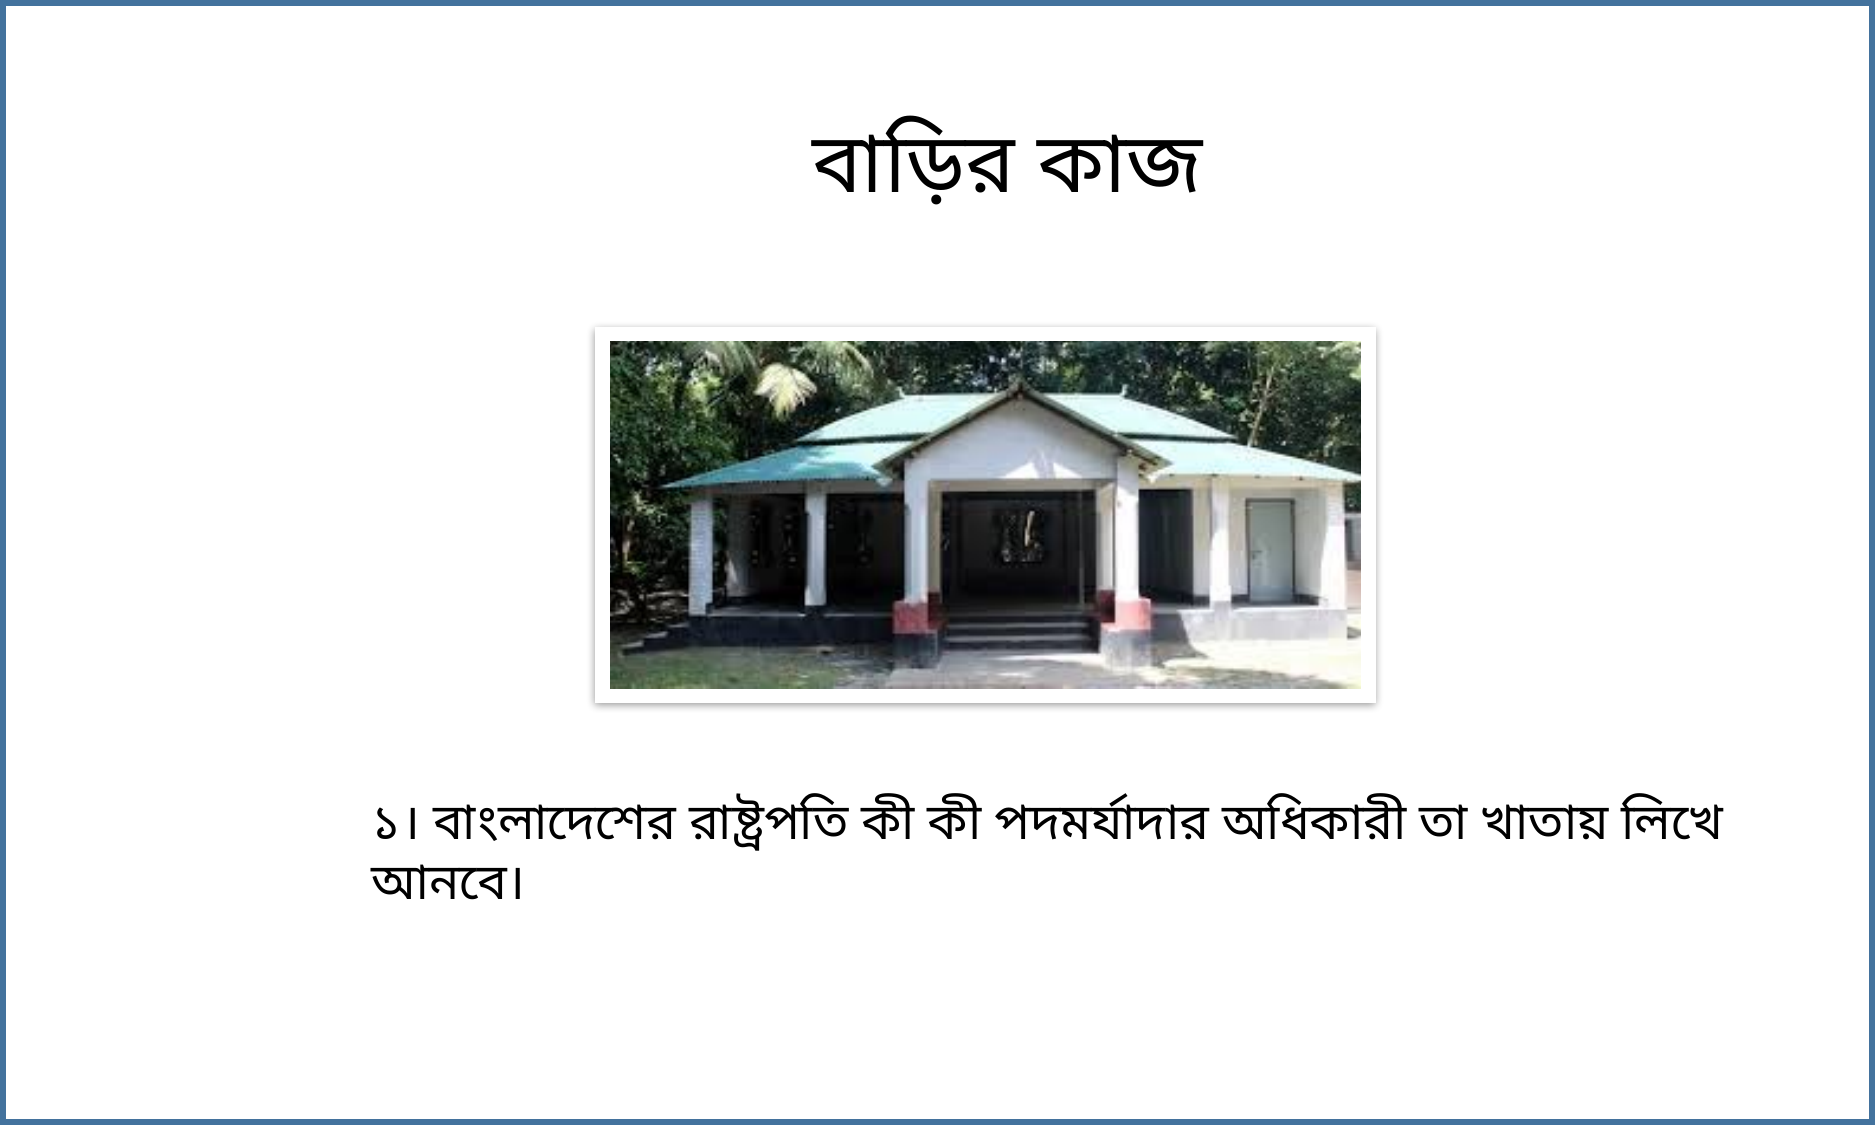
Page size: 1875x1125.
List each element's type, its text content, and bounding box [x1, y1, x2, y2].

text_box ১। বাংলাদেশের রাষ্ট্রপতি কী কী পদমর্যাদার অধিকারী তা খাতায় লিখে আনবে। [356, 781, 1825, 917]
text_box বাড়ির কাজ [797, 102, 1389, 317]
text_box [0, 0, 1875, 1125]
picture [609, 341, 1362, 689]
